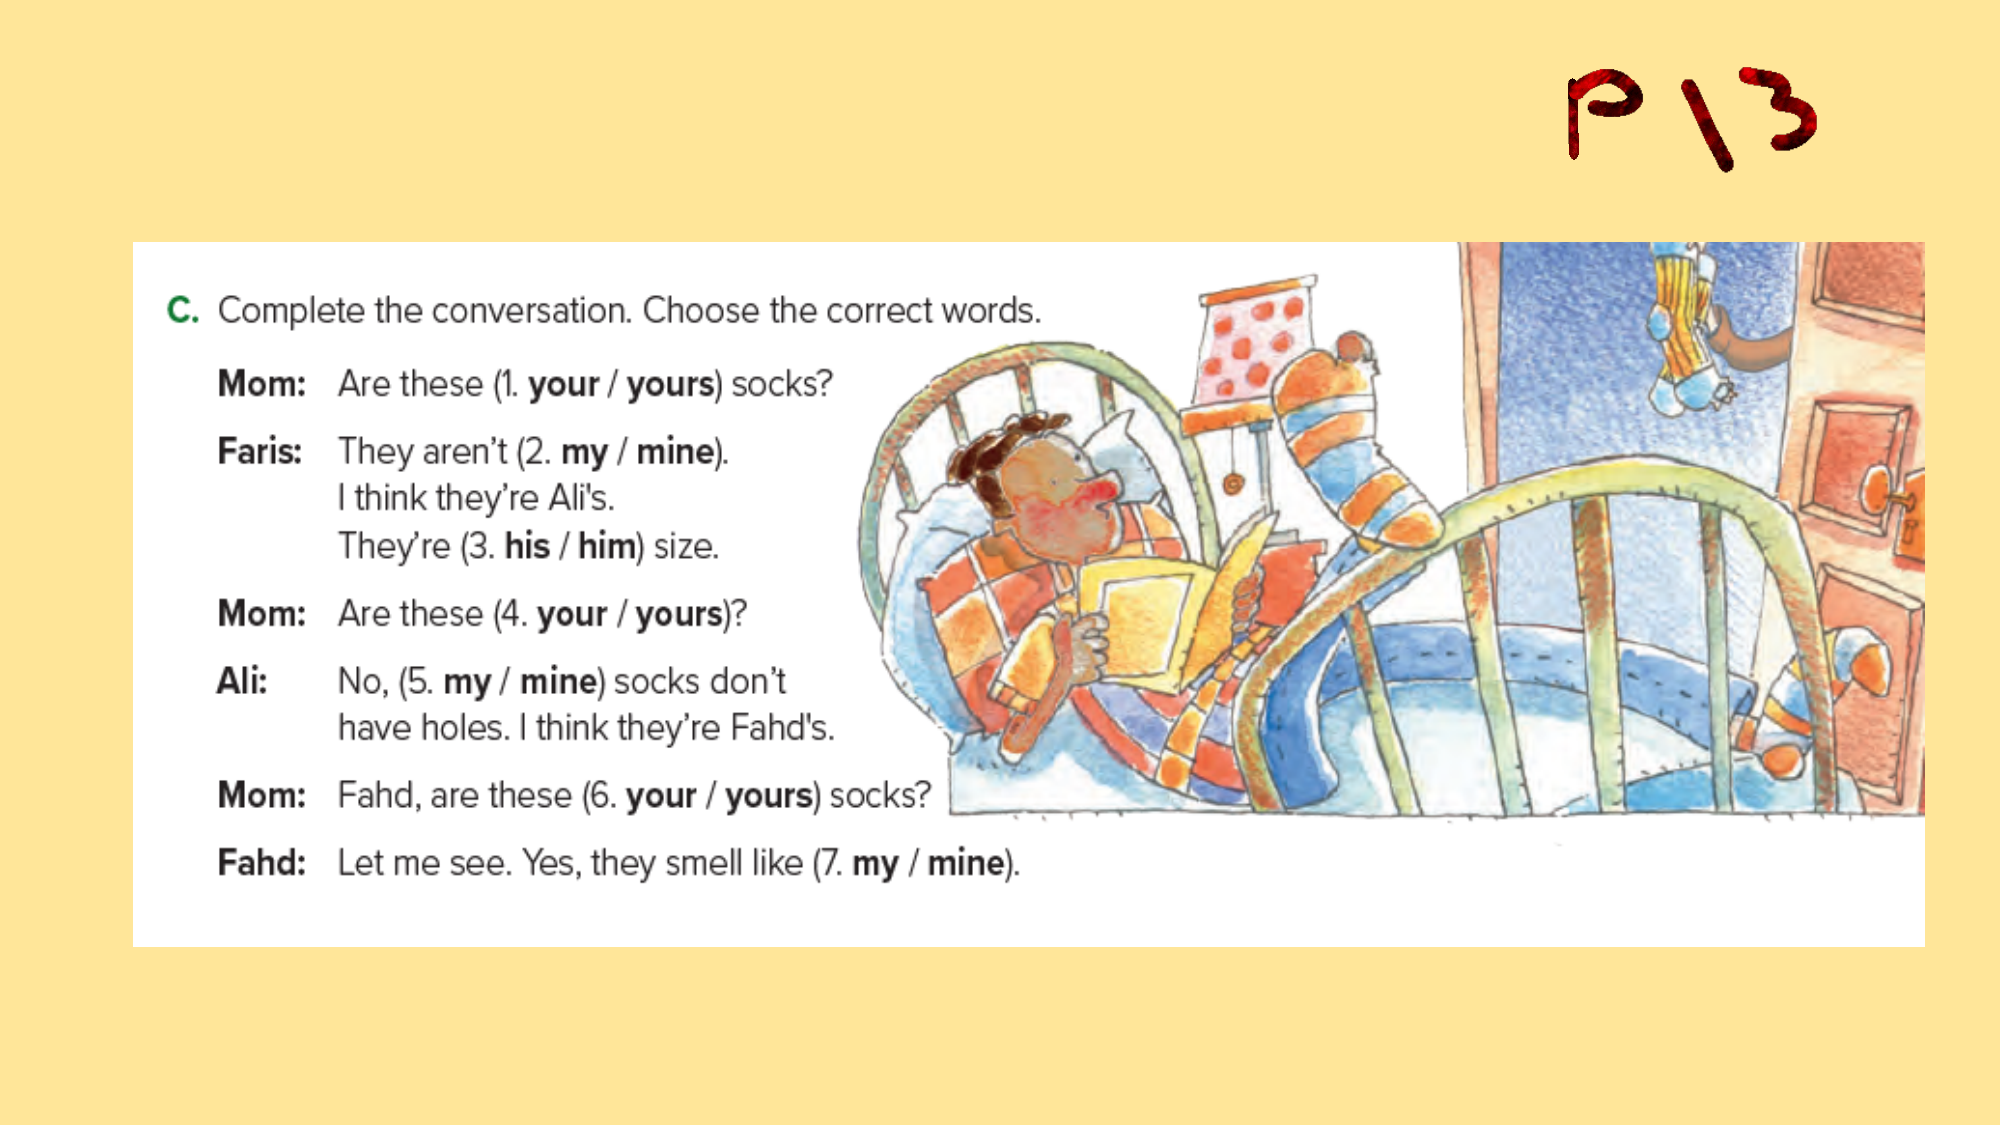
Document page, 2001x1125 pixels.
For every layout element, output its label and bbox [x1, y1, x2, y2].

text_box [440, 700, 506, 706]
picture [1727, 55, 1829, 163]
picture [1558, 58, 1655, 172]
text_box [1568, 69, 1645, 162]
picture [133, 242, 1925, 947]
text_box [1681, 65, 1819, 174]
picture [1671, 67, 1745, 184]
